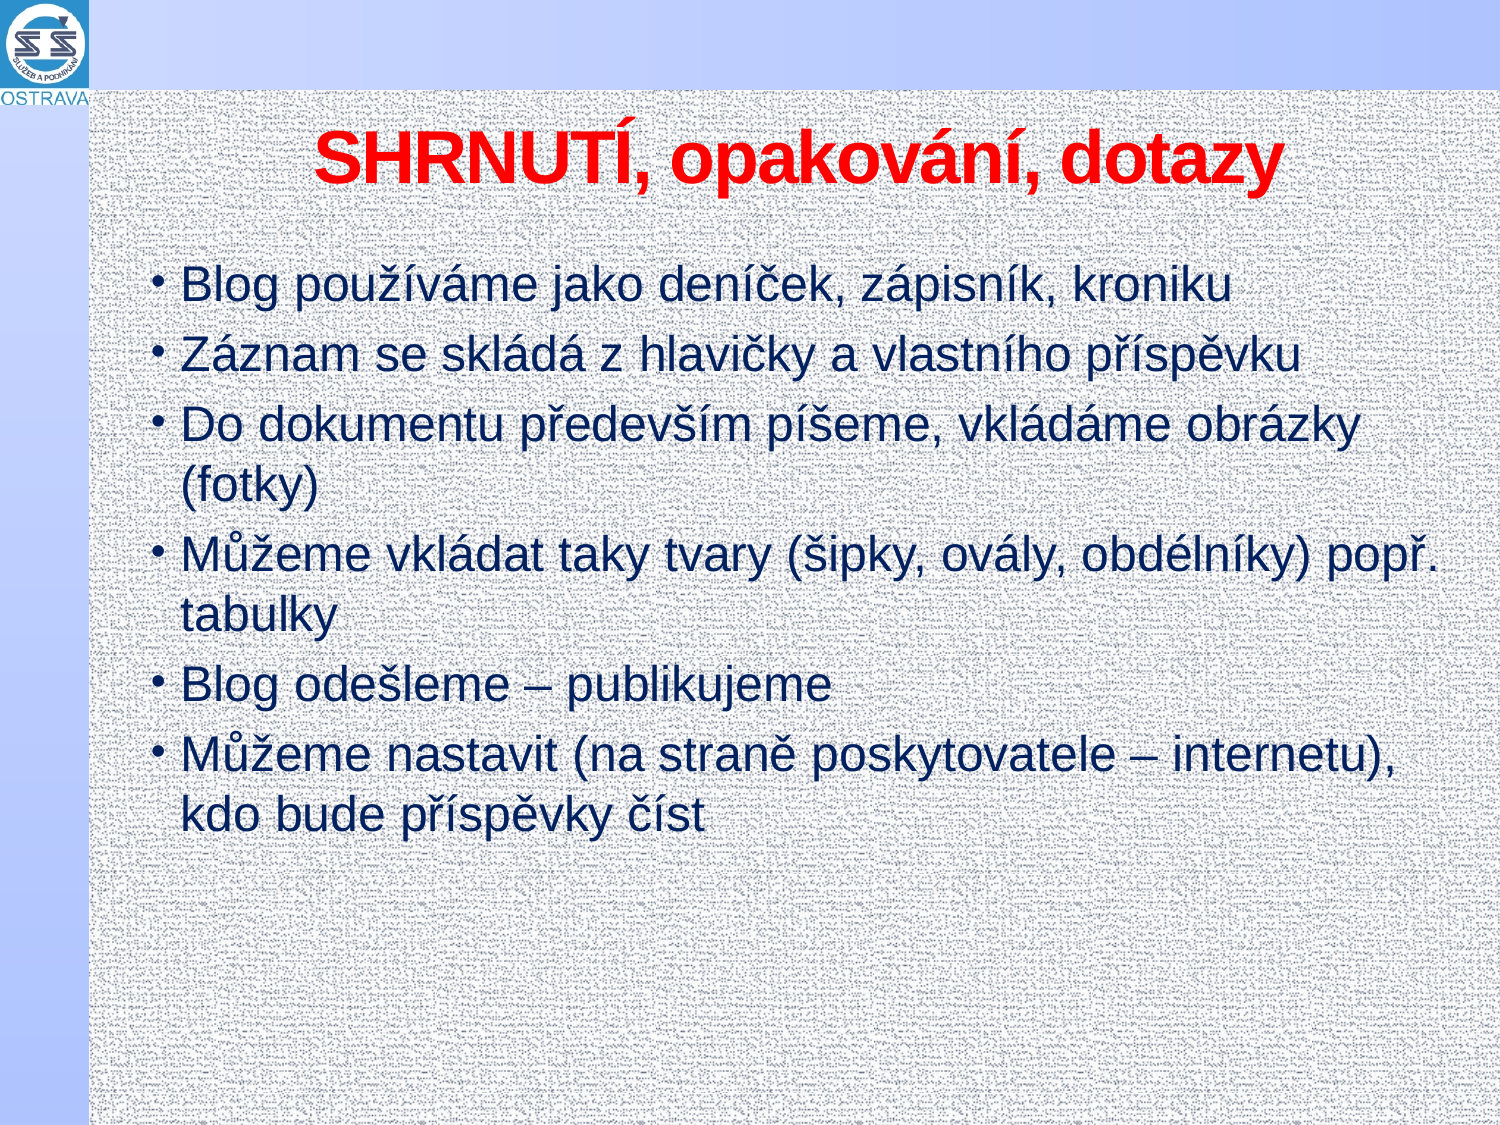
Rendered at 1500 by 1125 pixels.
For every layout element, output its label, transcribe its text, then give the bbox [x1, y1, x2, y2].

list Blog používáme jako deníček, zápisník, kroniku Záznam se skládá z hlavičky a vlastního příspěvku Do dokumentu především píšeme, vkládáme obrázky (fotky) Můžeme vkládat taky tvary (šipky, ovály, obdélníky) popř. tabulky Blog odešleme – publikujeme Můžeme nastavit (na straně poskytovatele – internetu), kdo bude příspěvky číst [135, 243, 1465, 1100]
title SHRNUTÍ, opakování, dotazy [135, 94, 1465, 213]
picture [0, 0, 89, 105]
